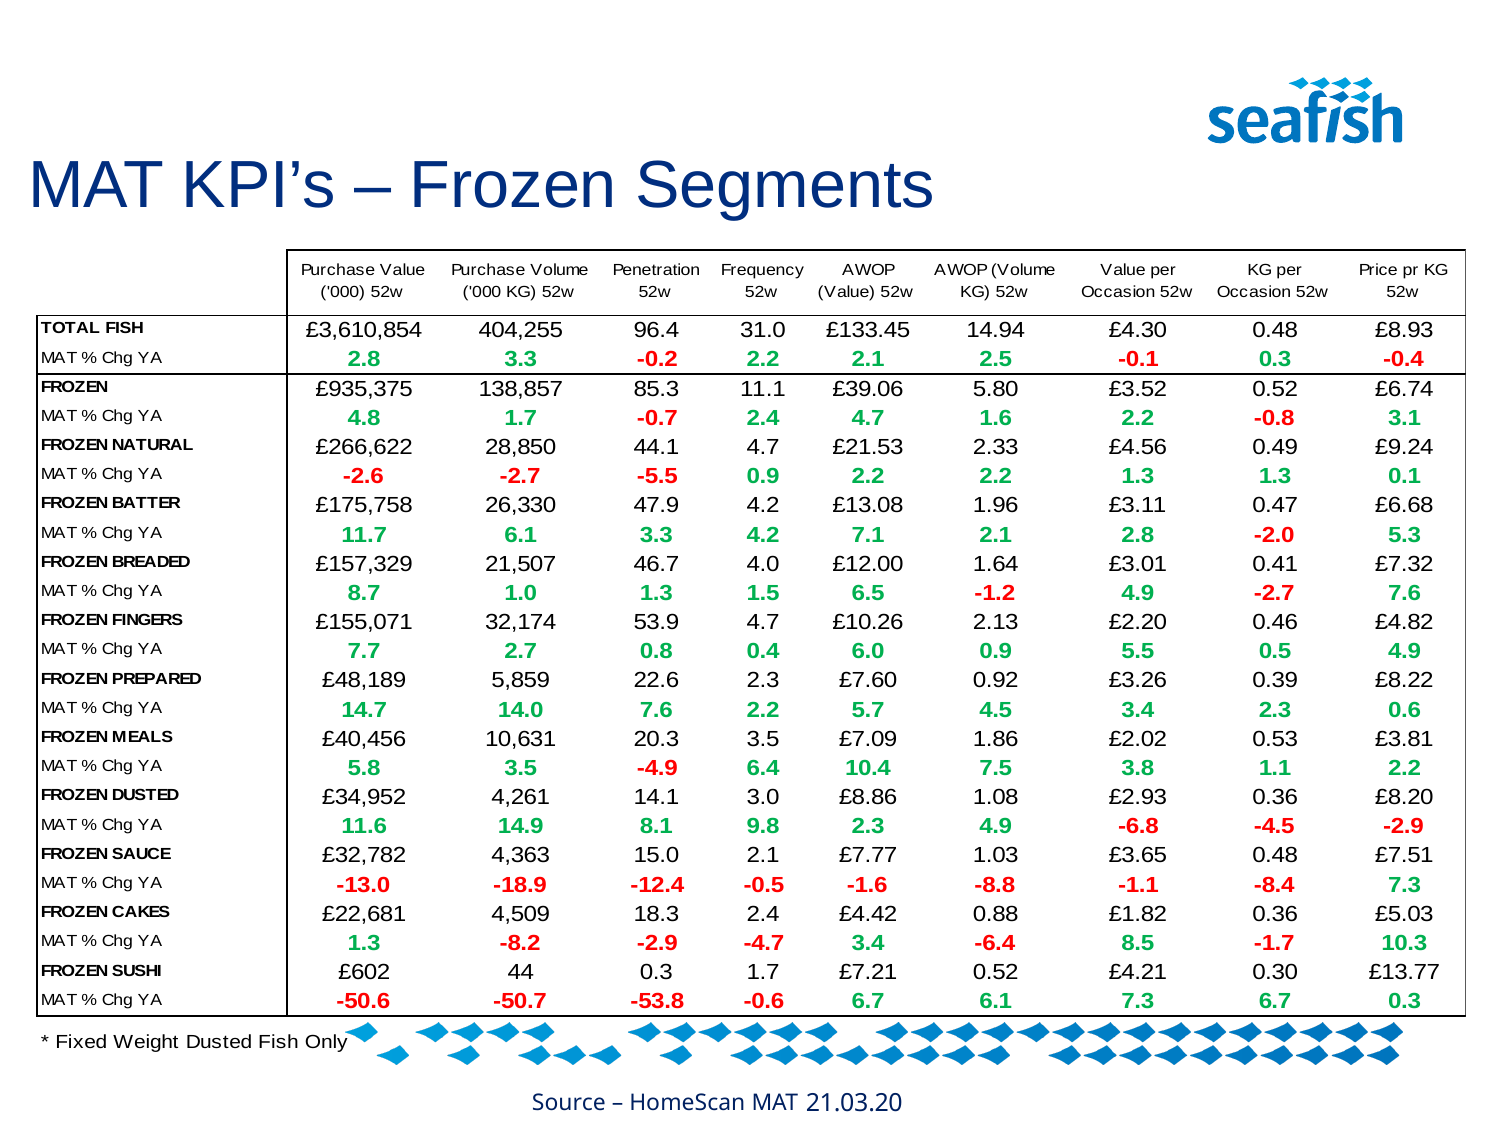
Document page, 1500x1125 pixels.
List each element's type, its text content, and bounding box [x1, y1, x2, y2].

picture [733, 1081, 973, 1115]
picture [35, 249, 1468, 1065]
text_box Source – HomeScan MAT [508, 1079, 823, 1123]
text_box MAT KPI’s – Frozen Segments [13, 125, 1432, 236]
